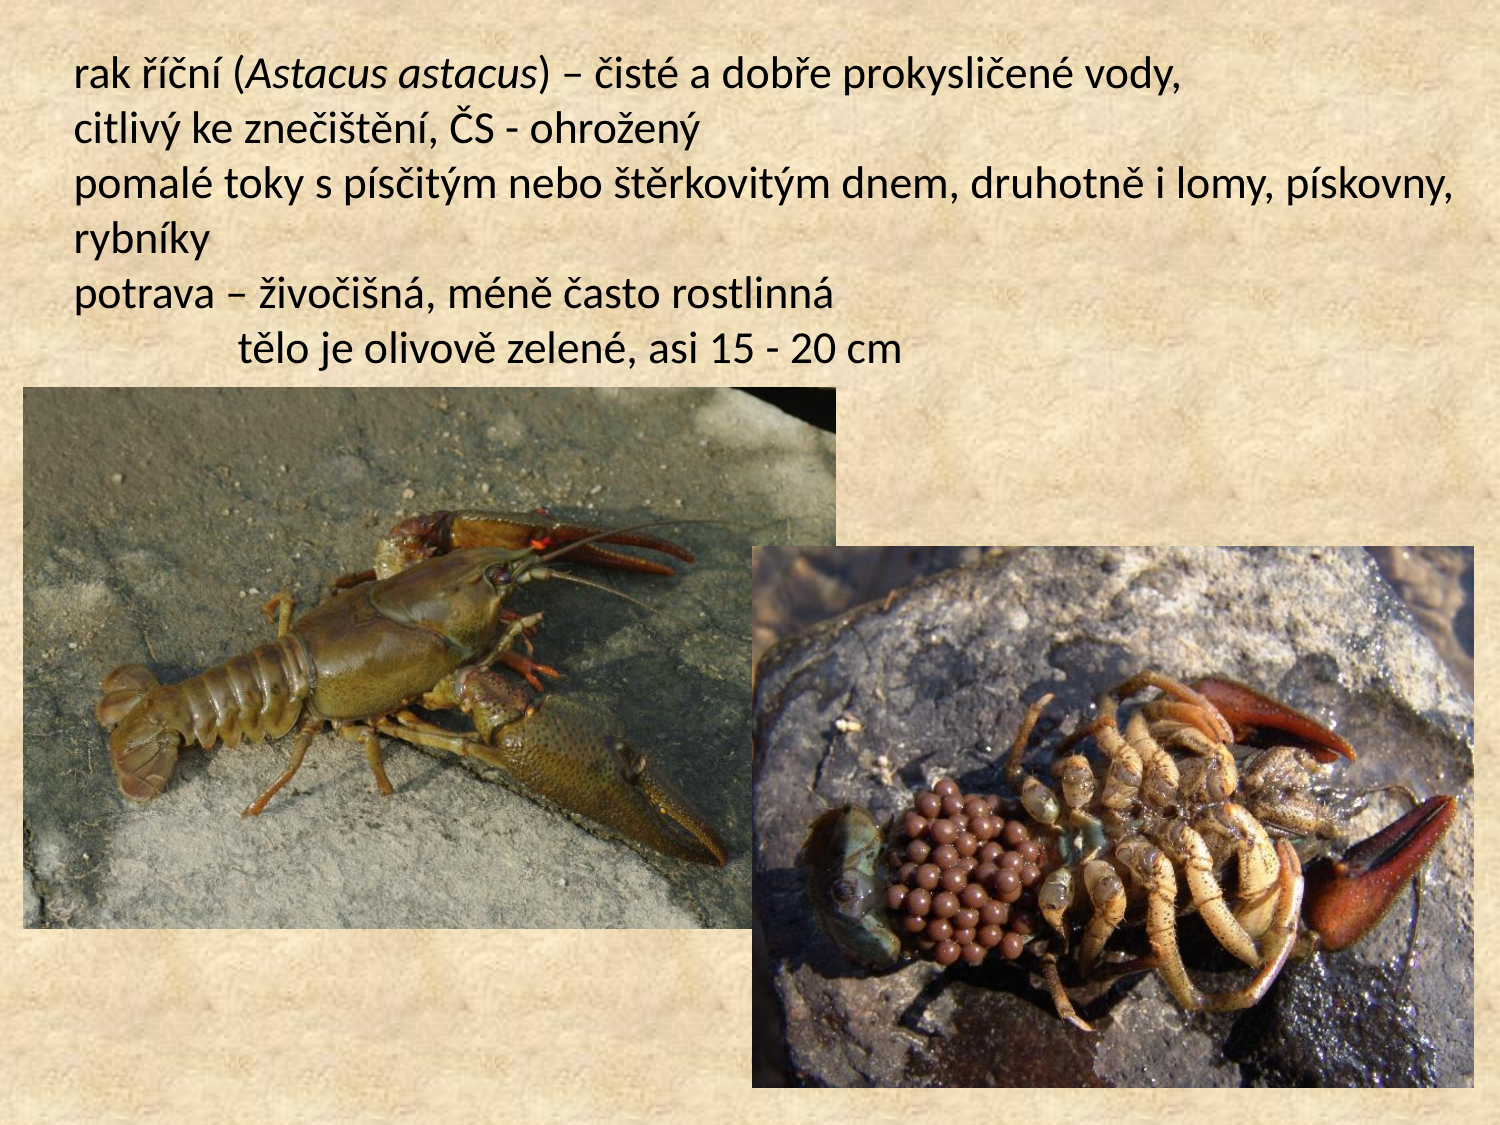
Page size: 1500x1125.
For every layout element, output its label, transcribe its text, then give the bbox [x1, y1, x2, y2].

text_box rak říční (Astacus astacus) – čisté a dobře prokysličené vody, citlivý ke znečištění, ČS - ohrožený pomalé toky s písčitým nebo štěrkovitým dnem, druhotně i lomy, pískovny, rybníky potrava – živočišná, méně často rostlinná tělo je olivově zelené, asi 15 - 20 cm [62, 37, 1500, 833]
picture [0, 0, 1500, 1125]
